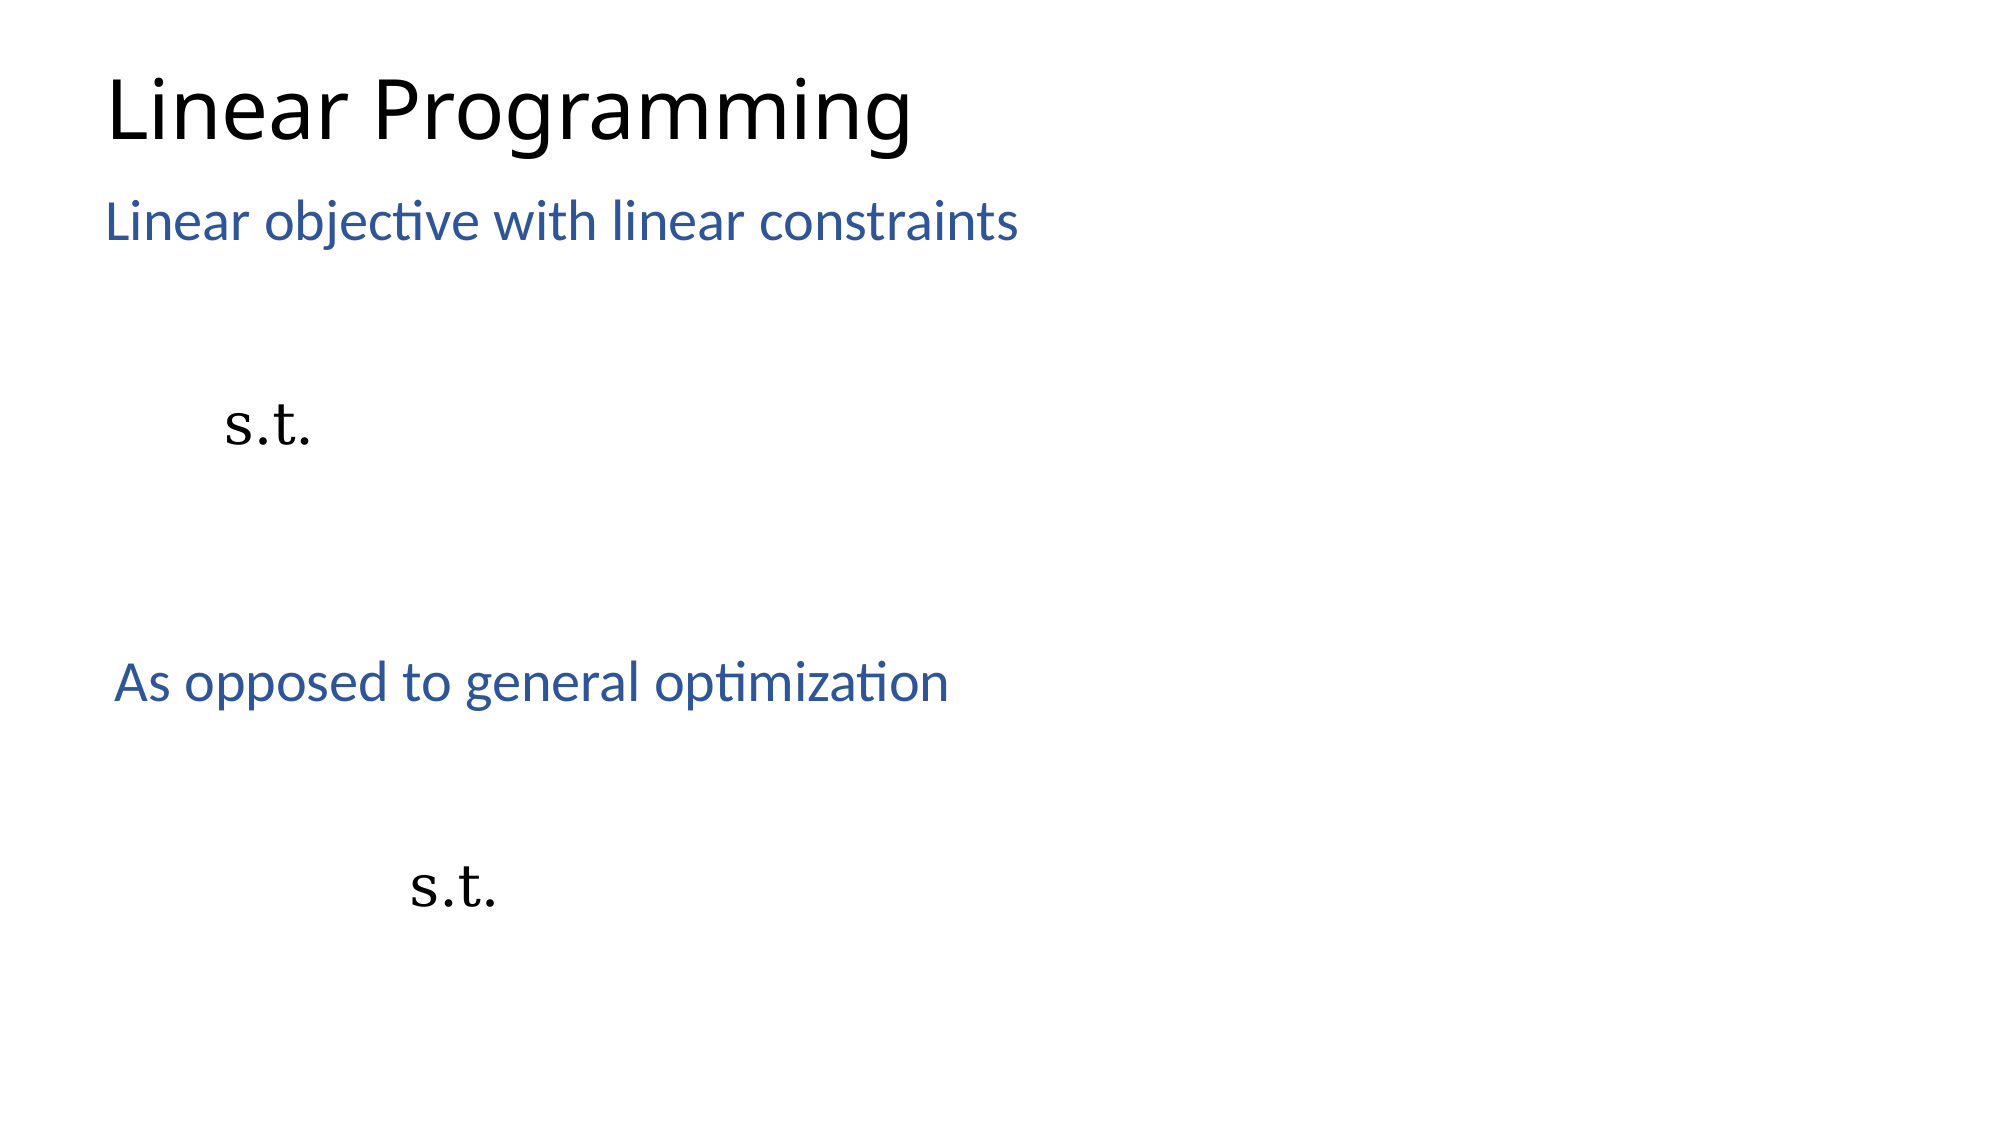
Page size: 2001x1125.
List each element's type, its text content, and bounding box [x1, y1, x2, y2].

text_box As opposed to general optimization [100, 643, 1826, 979]
list Linear objective with linear constraints [90, 182, 1816, 518]
title Linear Programming [90, 60, 1816, 164]
